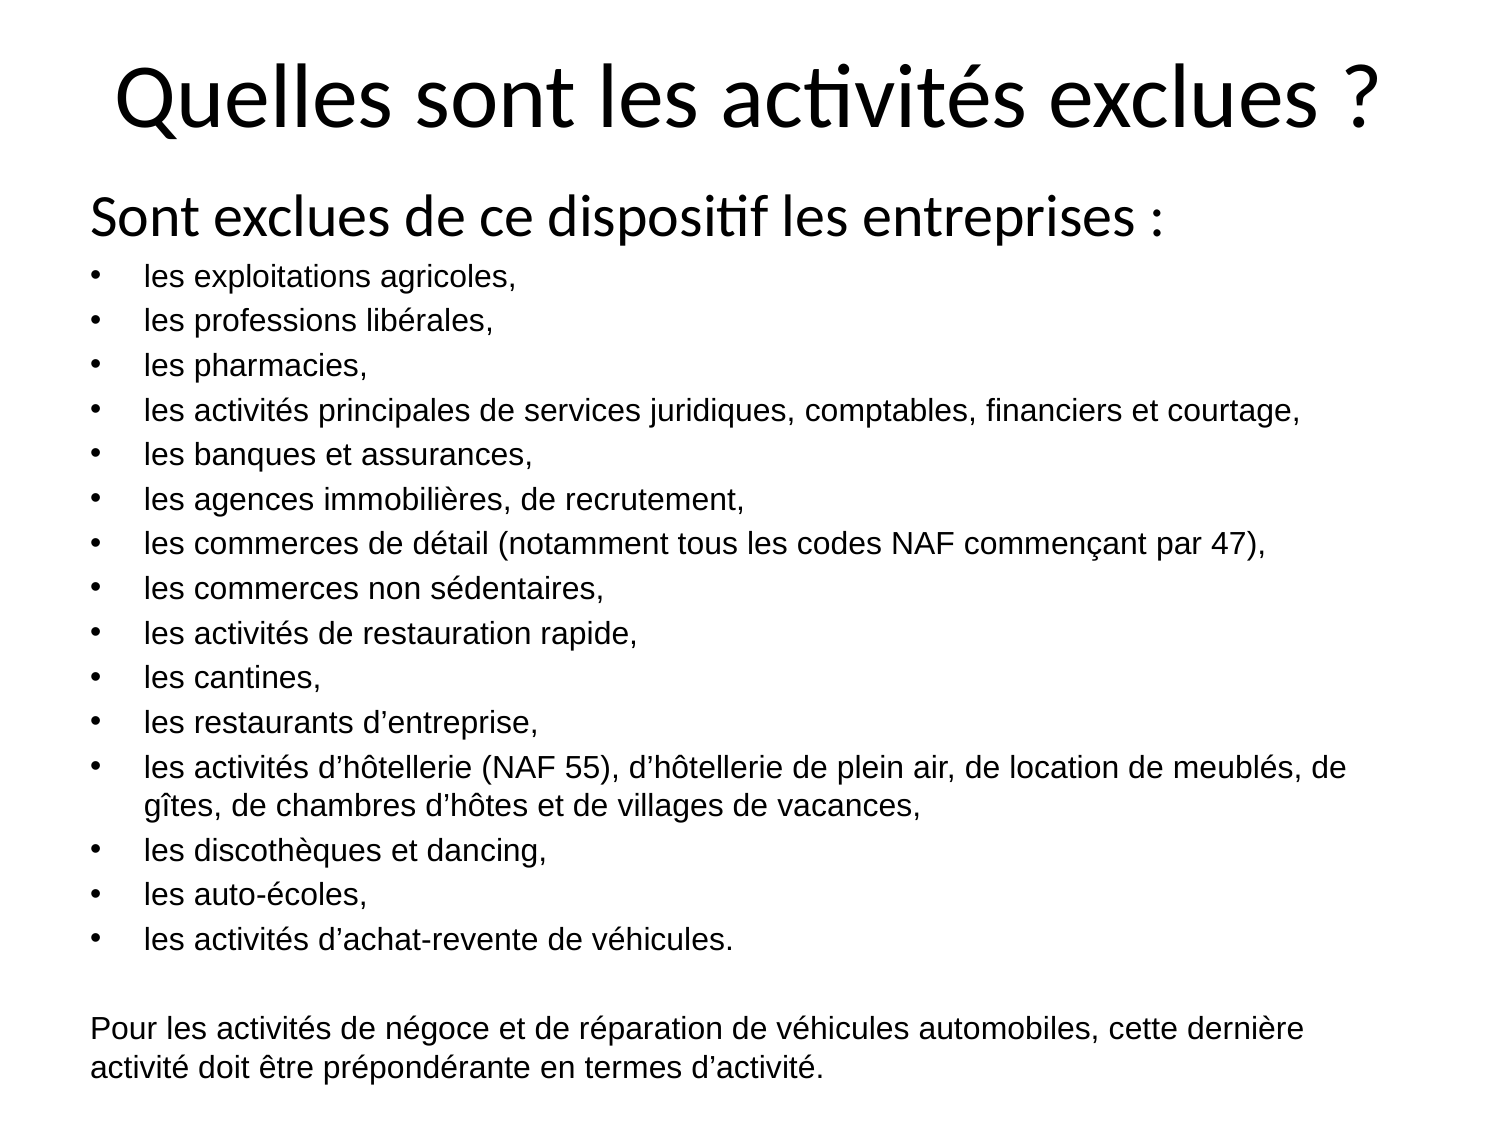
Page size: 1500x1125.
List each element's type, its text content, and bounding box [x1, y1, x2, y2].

title Quelles sont les activités exclues ? [75, 0, 1425, 169]
list Sont exclues de ce dispositif les entreprises : les exploitations agricoles, les professions libérales, les pharmacies, les activités principales de services juridiques, comptables, financiers et courtage, les banques et assurances, les agences immobilières, de recrutement, les commerces de détail (notamment tous les codes NAF commençant par 47), les commerces non sédentaires, les activités de restauration rapide, les cantines, les restaurants d’entreprise, les activités d’hôtellerie (NAF 55), d’hôtellerie de plein air, de location de meublés, de gîtes, de chambres d’hôtes et de villages de vacances, les discothèques et dancing, les auto-écoles, les activités d’achat-revente de véhicules. Pour les activités de négoce et de réparation de véhicules automobiles, cette dernière activité doit être prépondérante en termes d’activité. [75, 169, 1425, 1100]
